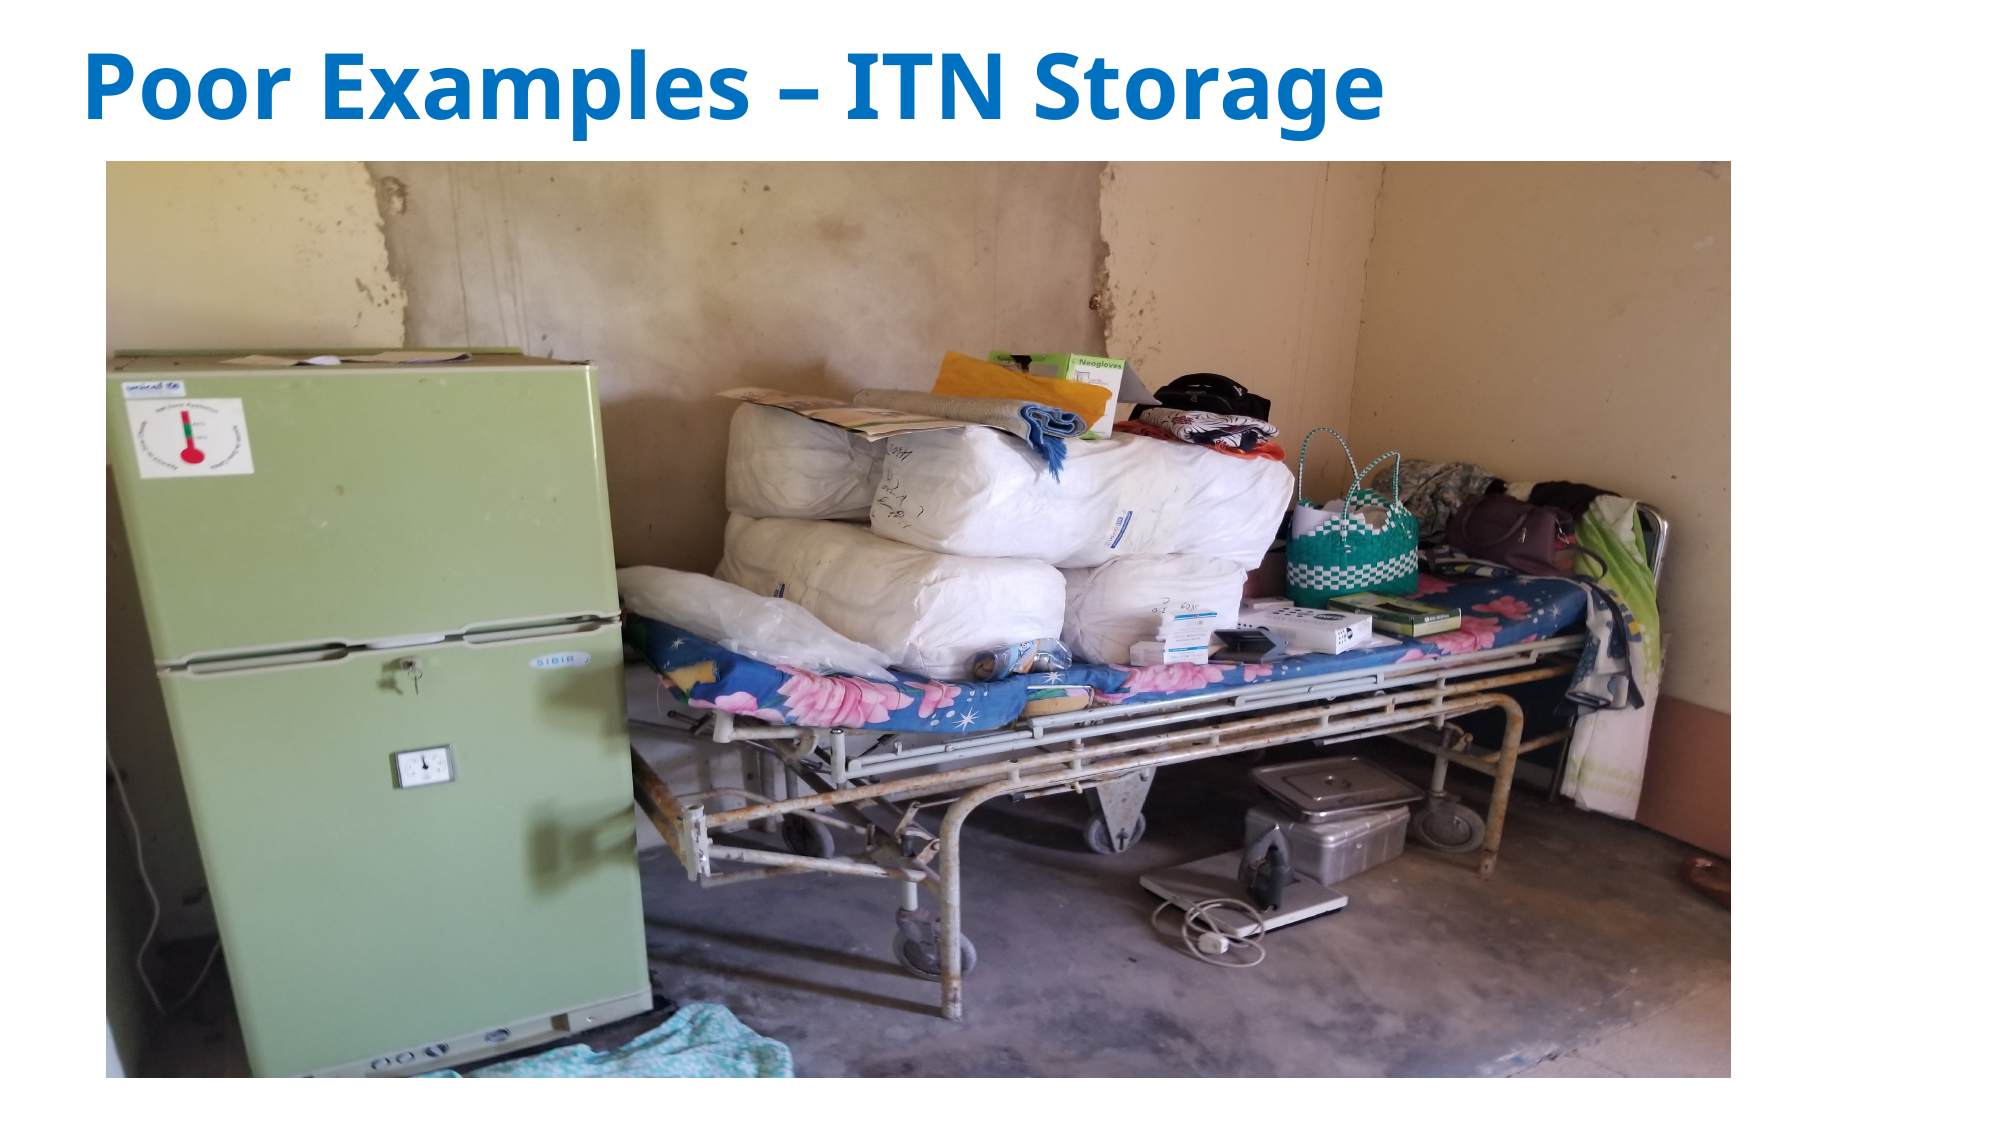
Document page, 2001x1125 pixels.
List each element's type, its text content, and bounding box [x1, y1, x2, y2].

picture [106, 161, 1731, 1078]
title Poor Examples – ITN Storage [65, 18, 1863, 162]
